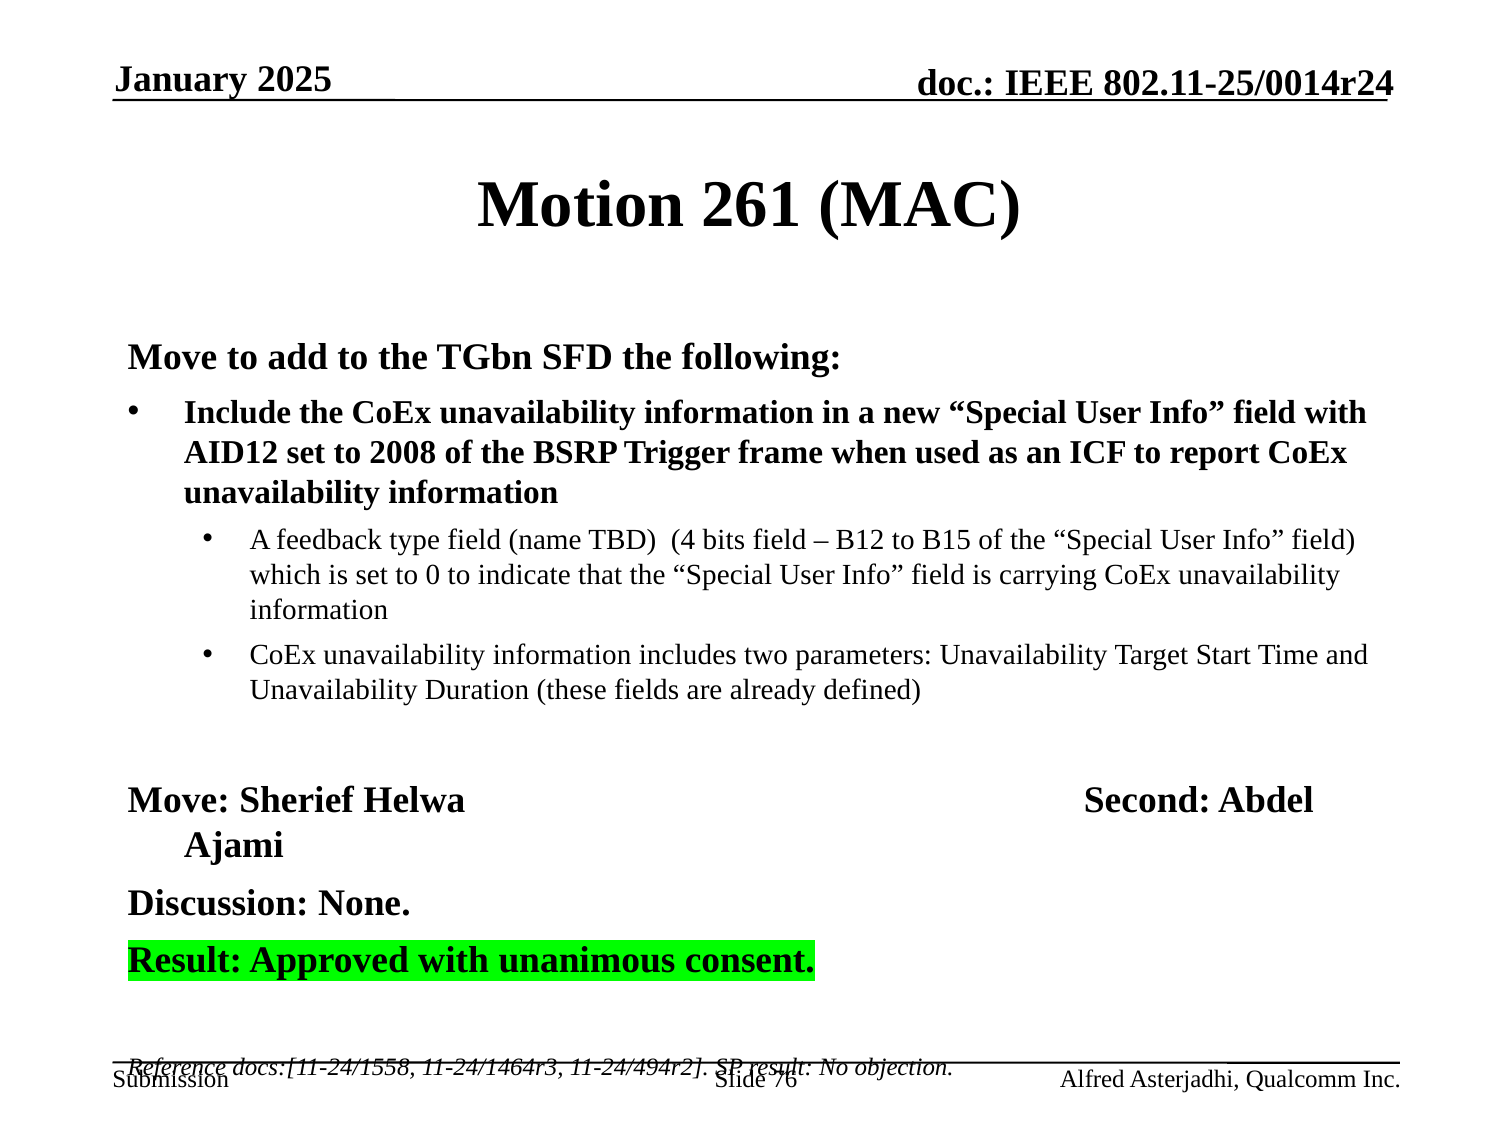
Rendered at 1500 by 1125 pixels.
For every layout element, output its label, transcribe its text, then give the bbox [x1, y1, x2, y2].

title Motion 261 (MAC) [112, 112, 1388, 288]
list Move to add to the TGbn SFD the following: Include the CoEx unavailability information in a new “Special User Info” field with AID12 set to 2008 of the BSRP Trigger frame when used as an ICF to report CoEx unavailability information A feedback type field (name TBD) (4 bits field – B12 to B15 of the “Special User Info” field) which is set to 0 to indicate that the “Special User Info” field is carrying CoEx unavailability information CoEx unavailability information includes two parameters: Unavailability Target Start Time and Unavailability Duration (these fields are already defined) Move: Sherief Helwa Second: Abdel Ajami Discussion: None. Result: Approved with unanimous consent. Reference docs:[11-24/1558, 11-24/1464r3, 11-24/494r2]. SP result: No objection. [112, 324, 1388, 1063]
slide_number Slide 76 [712, 1061, 800, 1123]
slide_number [114, 54, 423, 100]
footer Alfred Asterjadhi, Qualcomm Inc. [878, 1061, 1402, 1093]
